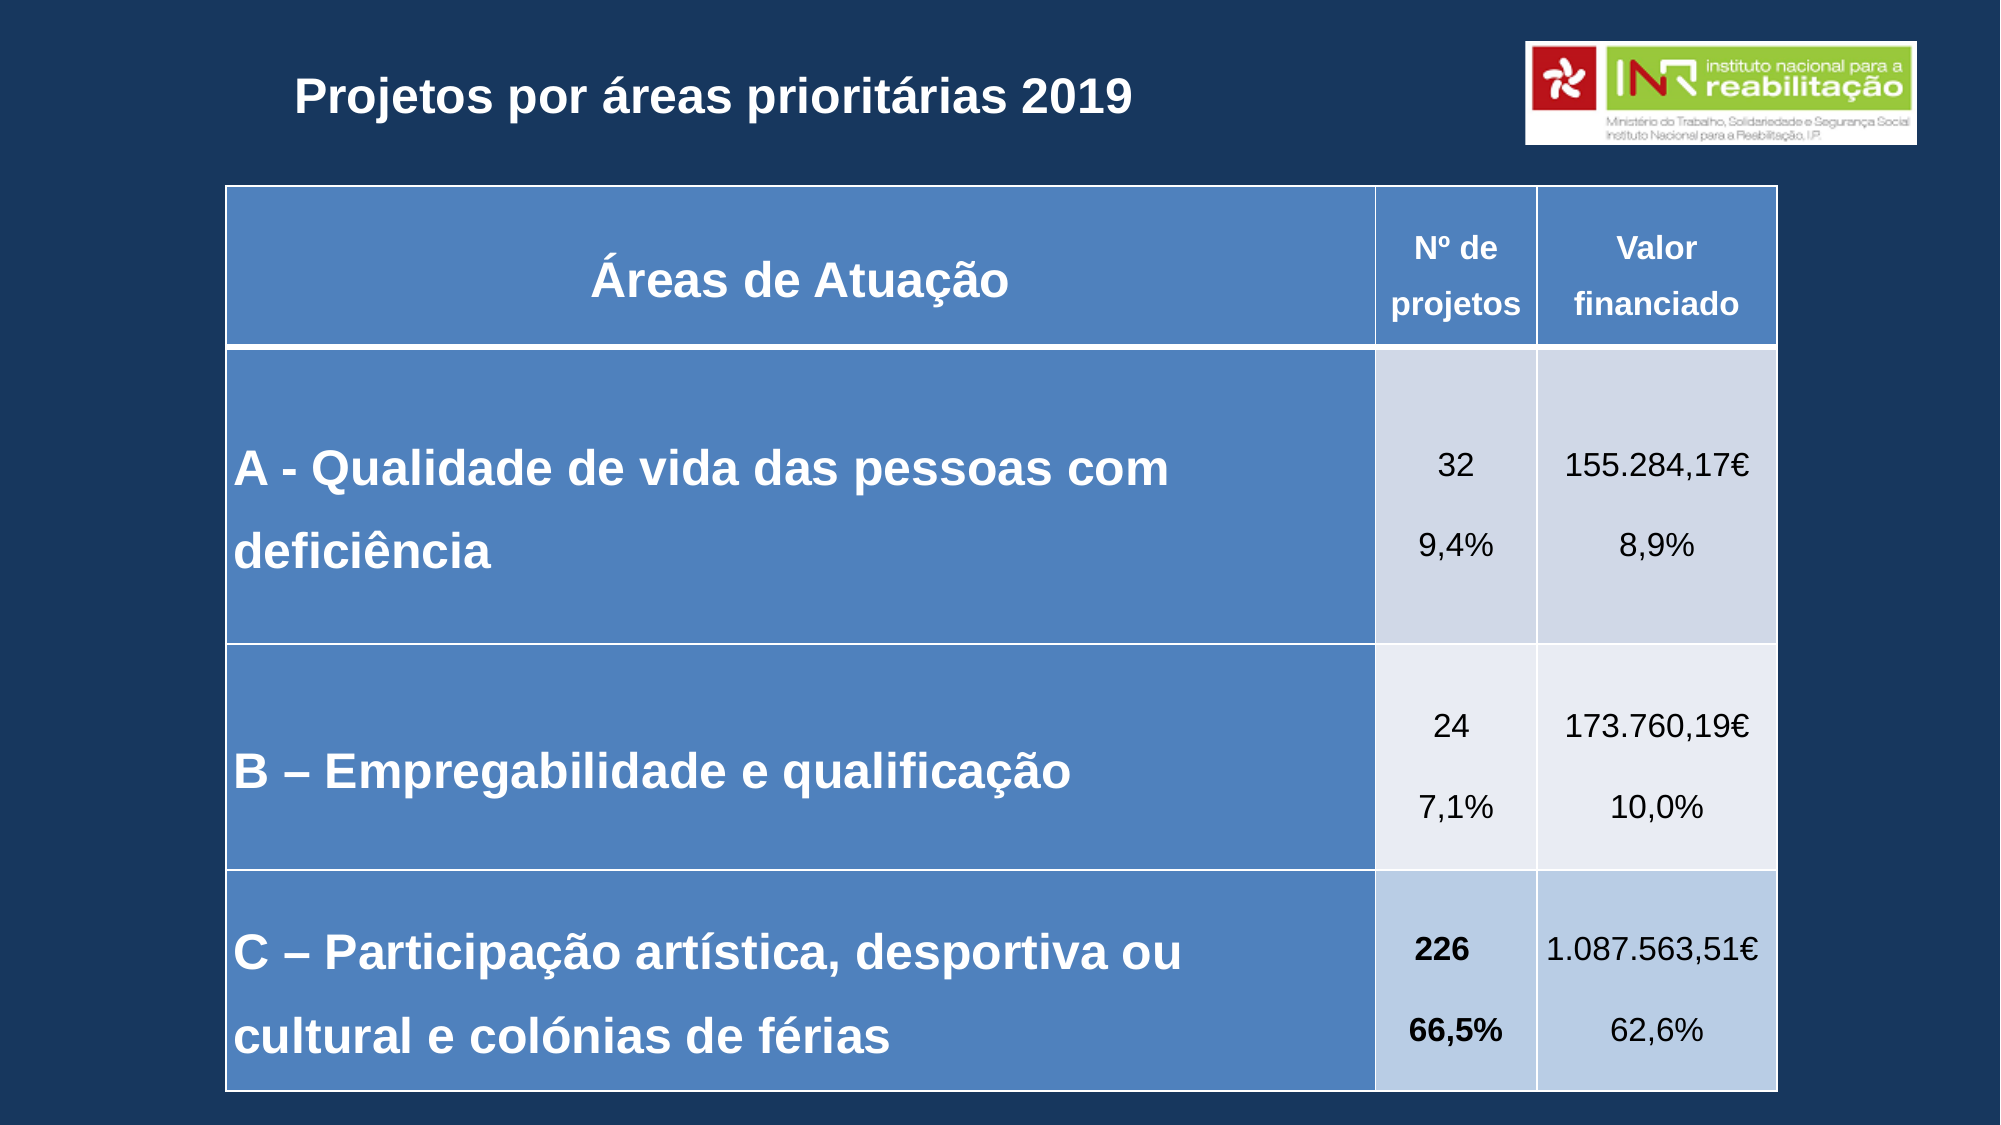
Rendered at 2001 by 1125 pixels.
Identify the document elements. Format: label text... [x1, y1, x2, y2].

table_cell B – Empregabilidade e qualificação [227, 645, 1375, 869]
table_cell C – Participação artística, desportiva ou cultural e colónias de férias [227, 871, 1375, 1090]
table_cell 155.284,17€ 8,9% [1538, 350, 1776, 643]
table_header Nº de projetos [1376, 187, 1536, 344]
table_cell 226 66,5% [1376, 871, 1536, 1090]
table_cell 1.087.563,51€ 62,6% [1538, 871, 1776, 1090]
picture [1524, 40, 1917, 145]
table_header Áreas de Atuação [227, 187, 1375, 344]
text_box Projetos por áreas prioritárias 2019 [0, 55, 1467, 176]
table_cell 173.760,19€ 10,0% [1538, 645, 1776, 869]
table_cell 24 7,1% [1376, 645, 1536, 869]
table_header Valor financiado [1538, 187, 1776, 344]
table_cell 32 9,4% [1376, 350, 1536, 643]
table_cell A - Qualidade de vida das pessoas com deficiência [227, 350, 1375, 643]
